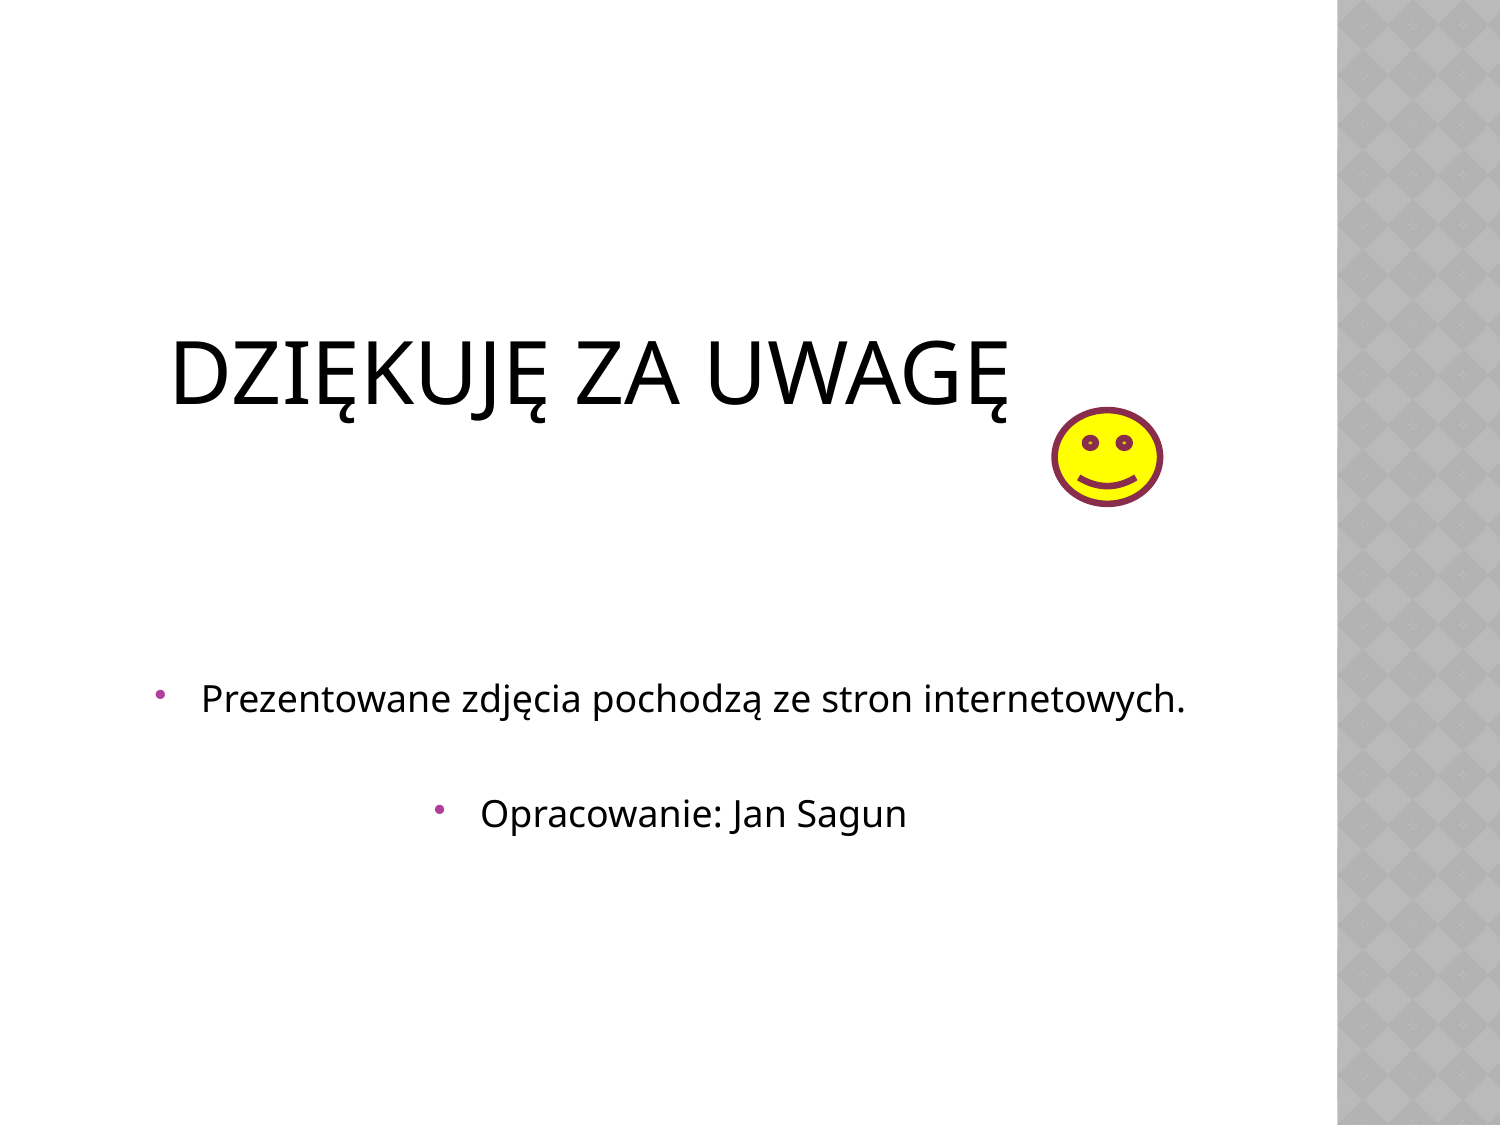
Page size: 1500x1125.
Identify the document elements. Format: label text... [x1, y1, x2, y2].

list Prezentowane zdjęcia pochodzą ze stron internetowych. Opracowanie: Jan Sagun [70, 667, 1273, 860]
text_box [1051, 406, 1164, 508]
title Dziękuję za uwagę [70, 316, 1258, 504]
